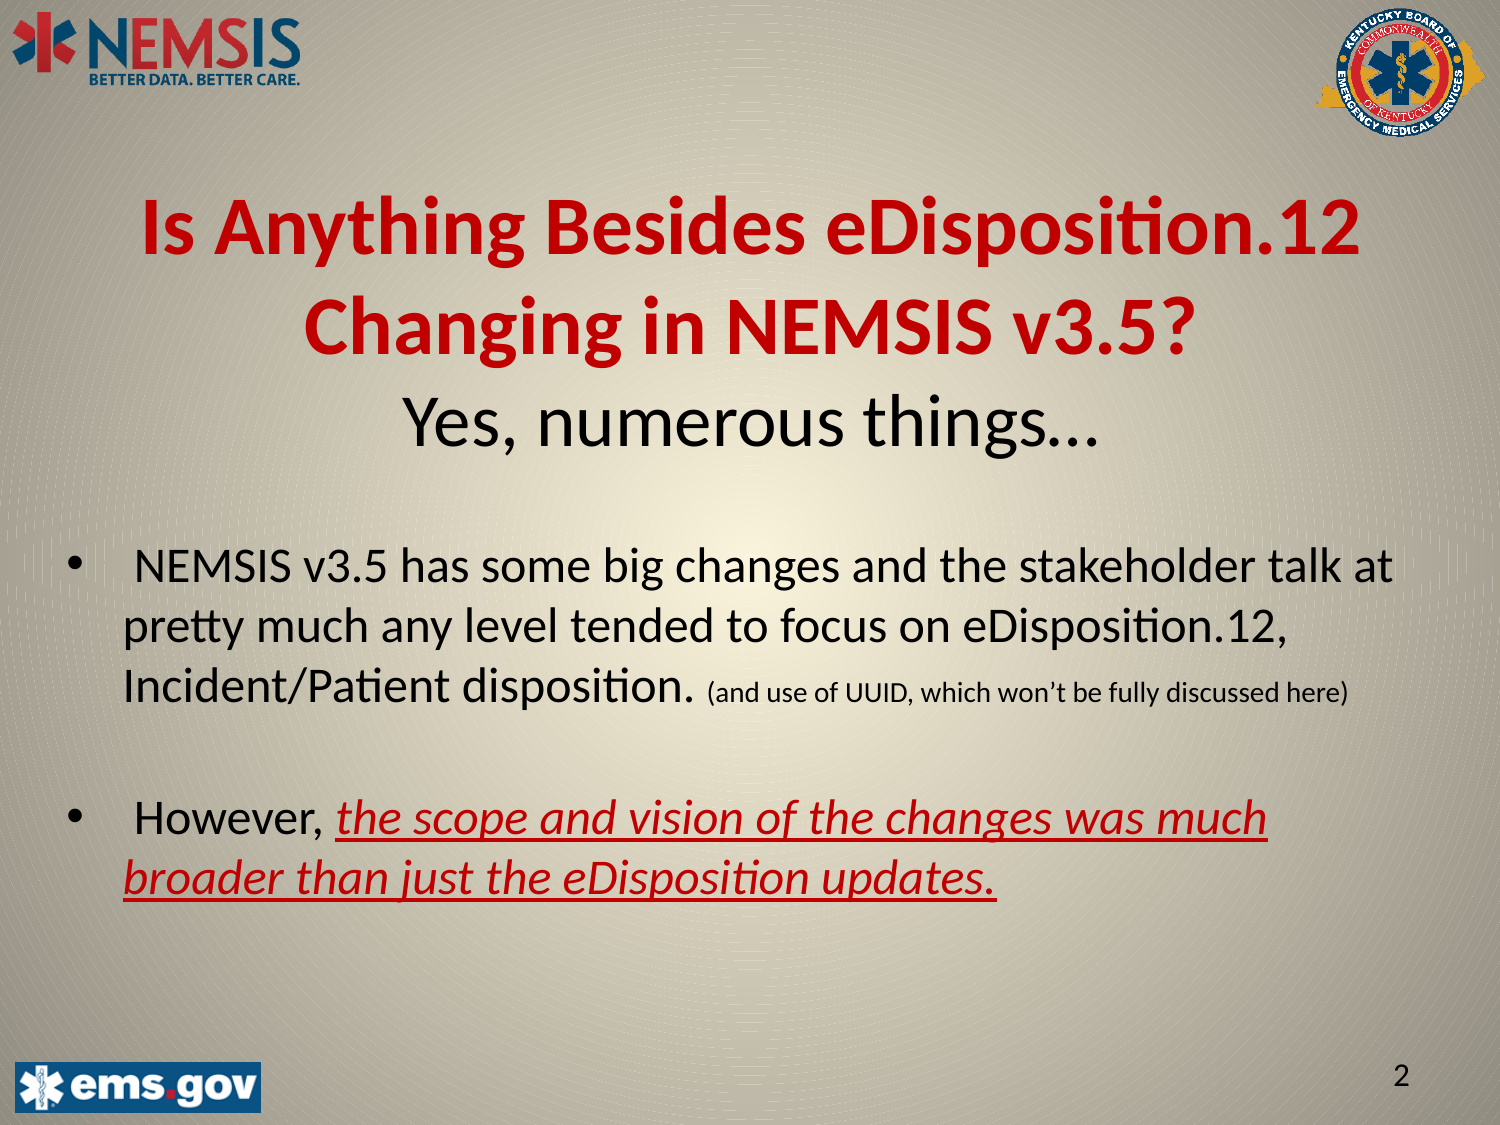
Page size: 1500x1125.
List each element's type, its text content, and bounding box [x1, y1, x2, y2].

picture [12, 12, 300, 89]
picture [1299, 0, 1500, 151]
list NEMSIS v3.5 has some big changes and the stakeholder talk at pretty much any level tended to focus on eDisposition.12, Incident/Patient disposition. (and use of UUID, which won’t be fully discussed here) However, the scope and vision of the changes was much broader than just the eDisposition updates. [51, 525, 1452, 1013]
title Is Anything Besides eDisposition.12 Changing in NEMSIS v3.5? Yes, numerous things… [76, 160, 1427, 473]
picture [15, 1062, 261, 1113]
slide_number 2 [1074, 1042, 1425, 1103]
